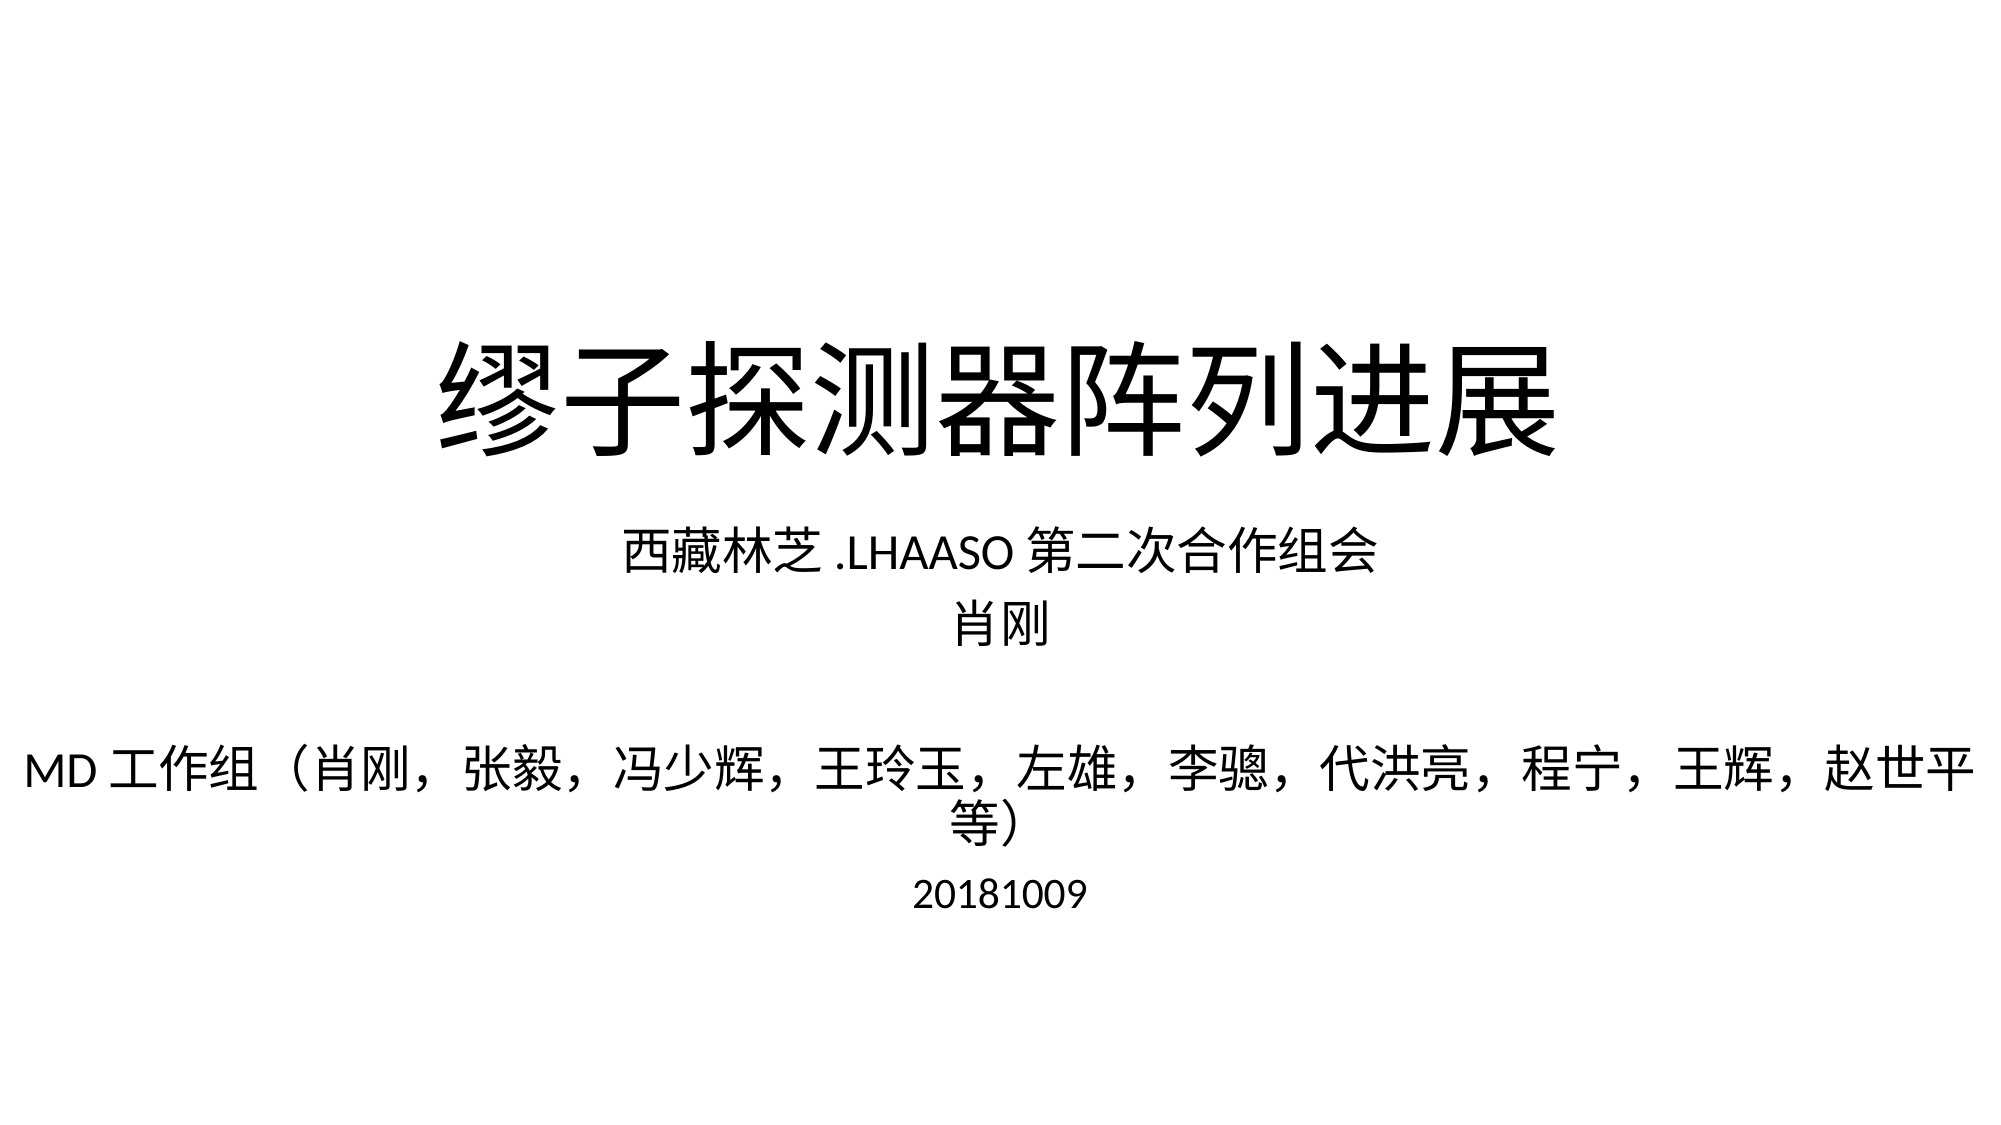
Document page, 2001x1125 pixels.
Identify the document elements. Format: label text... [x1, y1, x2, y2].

subtitle 西藏林芝.LHAASO第二次合作组会 肖刚 MD工作组（肖刚，张毅，冯少辉，王玲玉，左雄，李骢，代洪亮，程宁，王辉，赵世平等） 20181009 [0, 518, 2000, 931]
title 缪子探测器阵列进展 [248, 89, 1749, 481]
